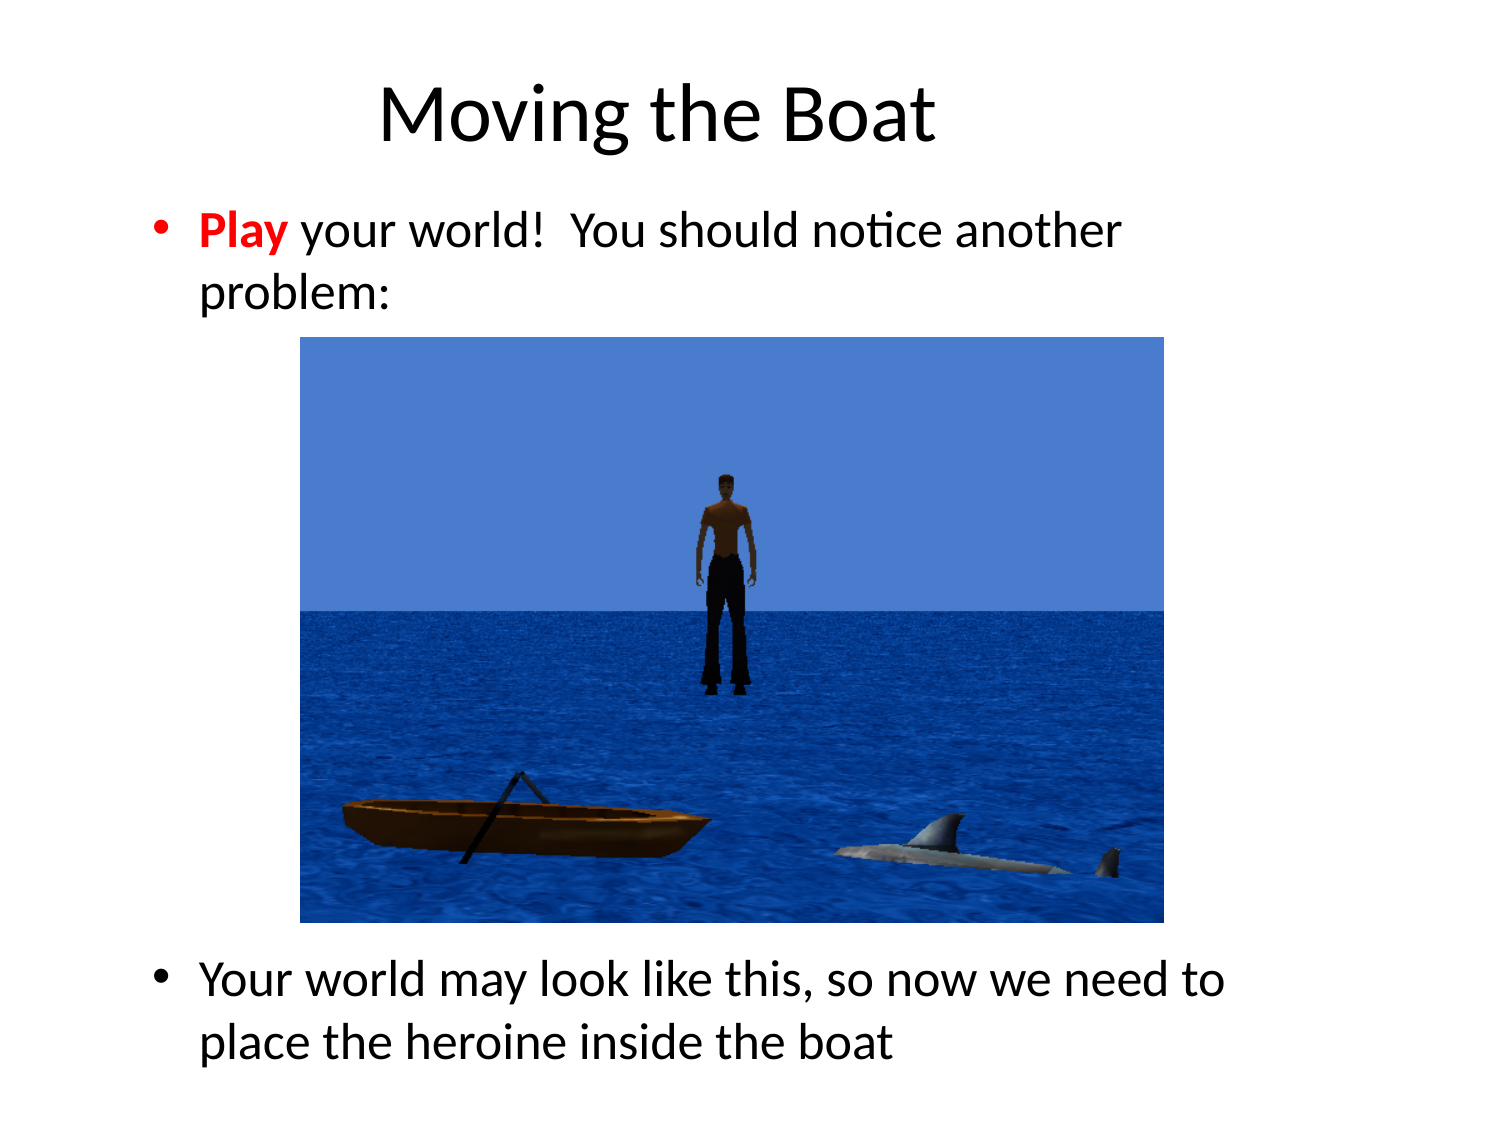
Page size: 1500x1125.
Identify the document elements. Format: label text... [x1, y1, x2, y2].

picture [299, 337, 1165, 923]
text_box Moving the Boat [362, 50, 1175, 166]
text_box Play your world! You should notice another problem: Your world may look like this, so now we need to place the heroine inside the boat [137, 187, 1325, 1078]
